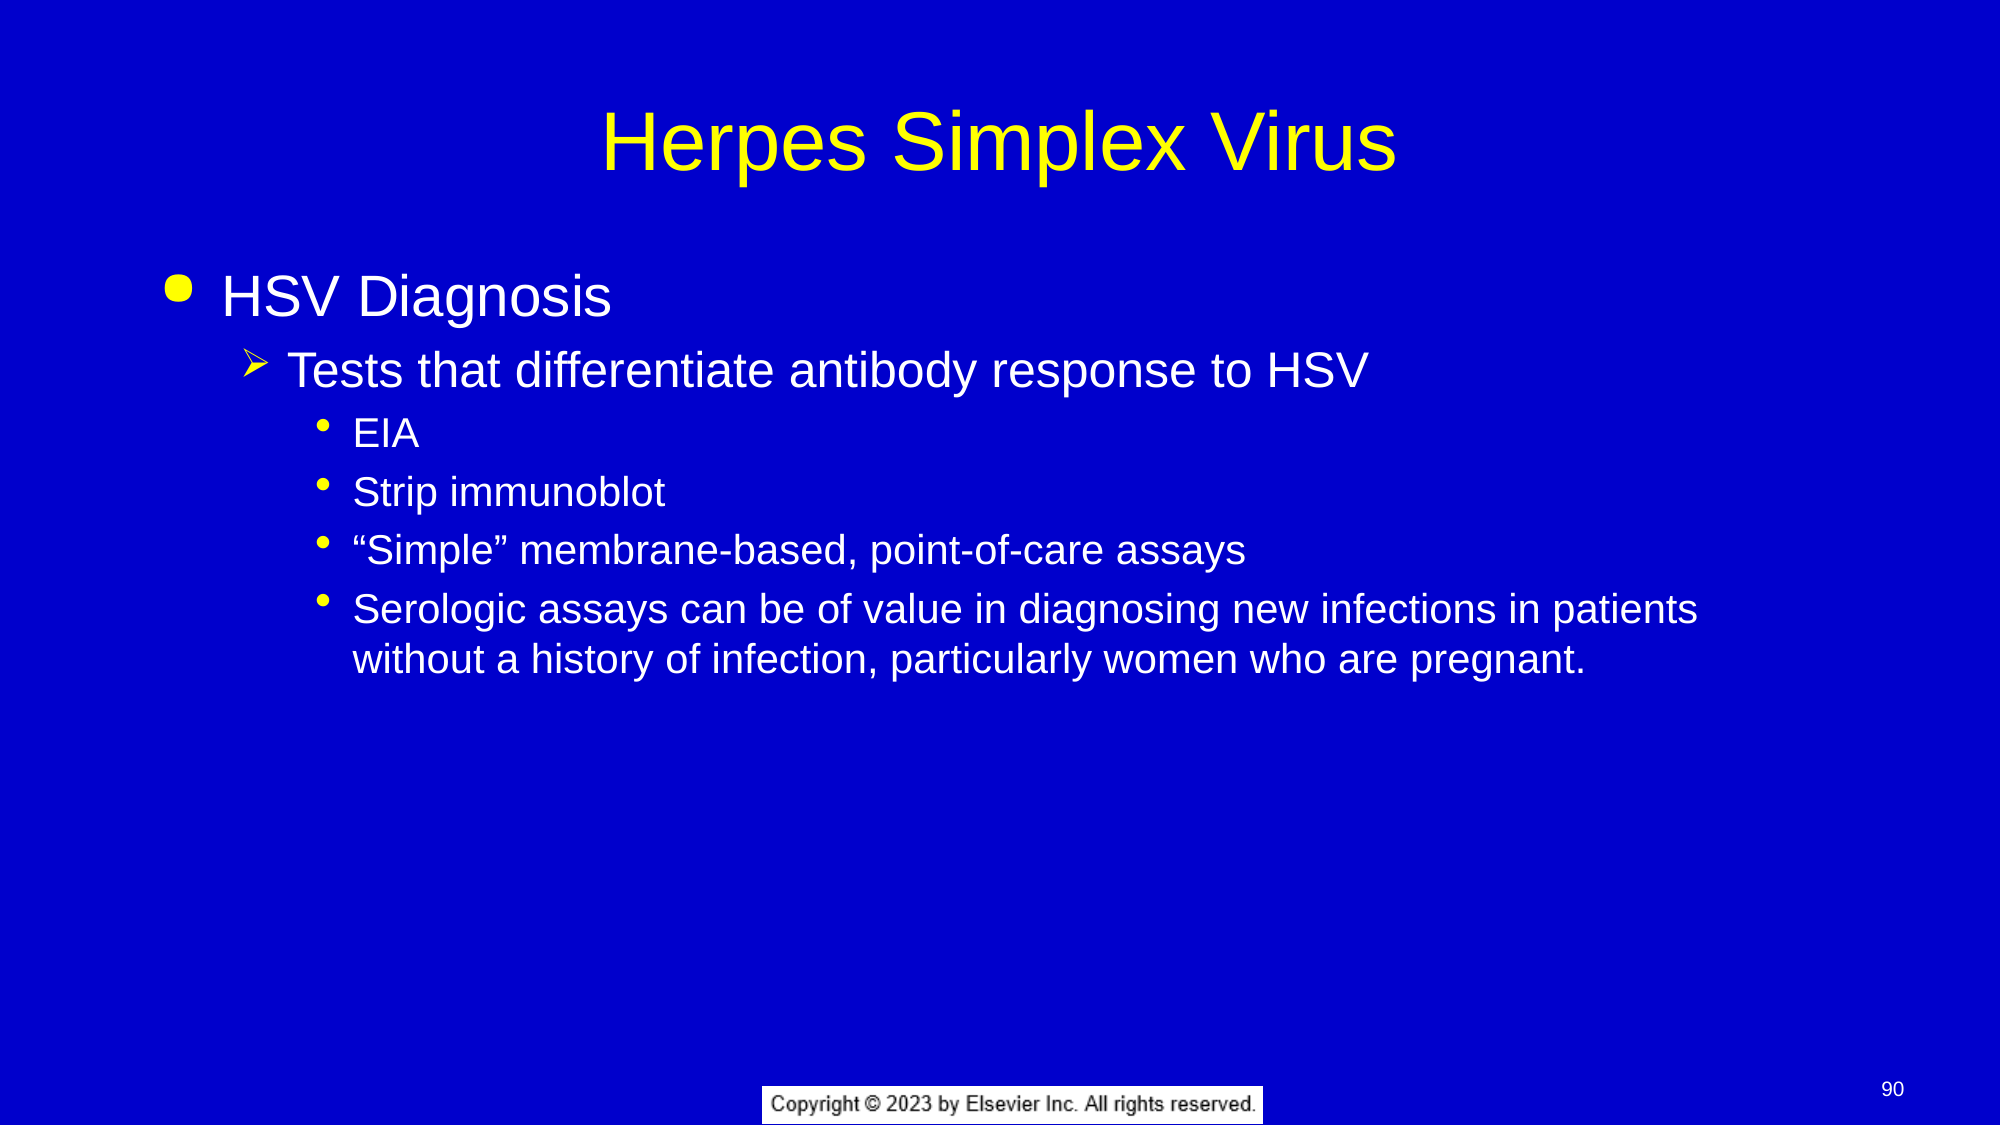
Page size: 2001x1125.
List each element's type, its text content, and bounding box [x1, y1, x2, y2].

list HSV Diagnosis Tests that differentiate antibody response to HSV EIA Strip immunoblot “Simple” membrane-based, point-of-care assays Serologic assays can be of value in diagnosing new infections in patients without a history of infection, particularly women who are pregnant. [149, 249, 1851, 982]
picture [762, 1086, 1263, 1124]
title Herpes Simplex Virus [149, 37, 1851, 238]
